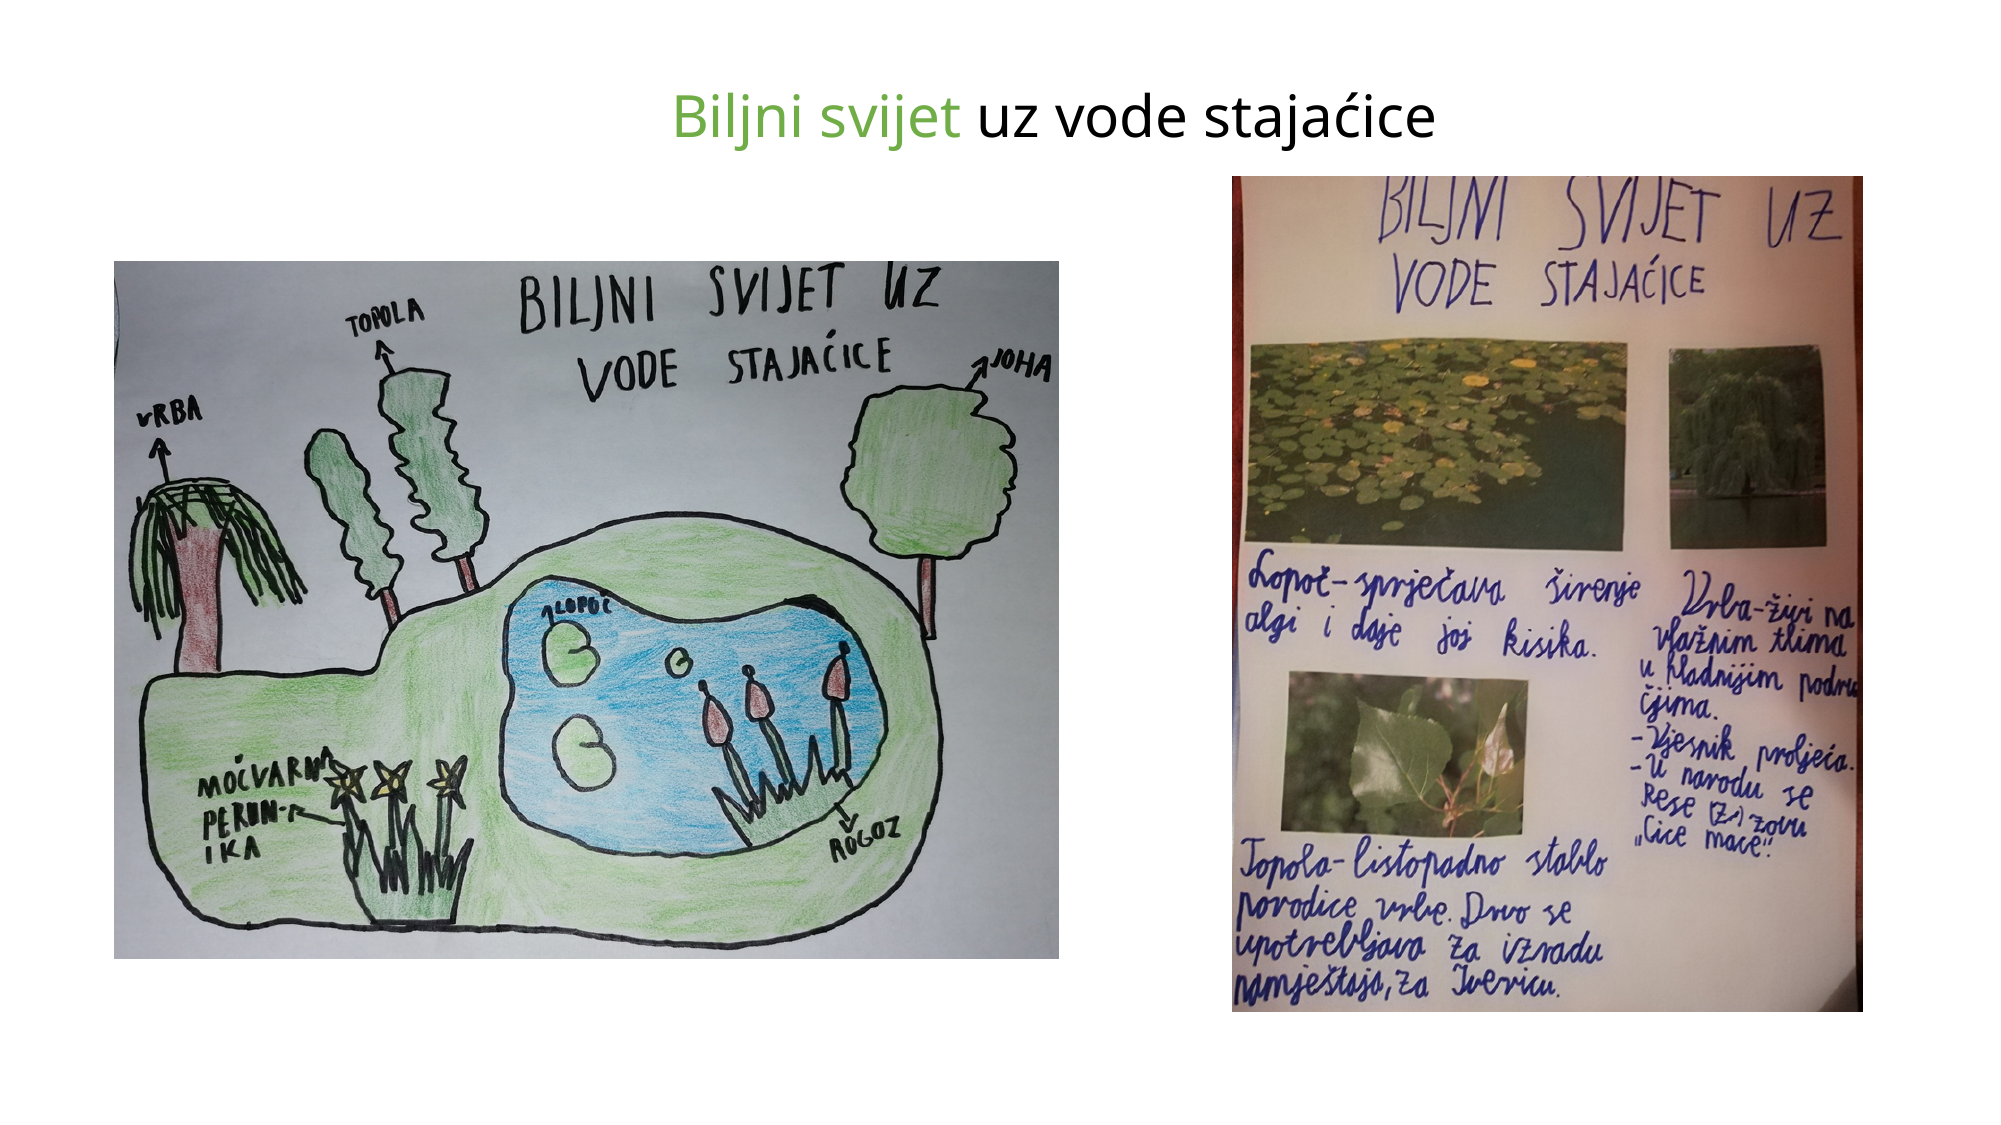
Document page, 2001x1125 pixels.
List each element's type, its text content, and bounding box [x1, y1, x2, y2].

title Biljni svijet uz vode stajaćice [137, 59, 1863, 177]
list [114, 261, 1059, 959]
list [1232, 176, 1863, 1012]
